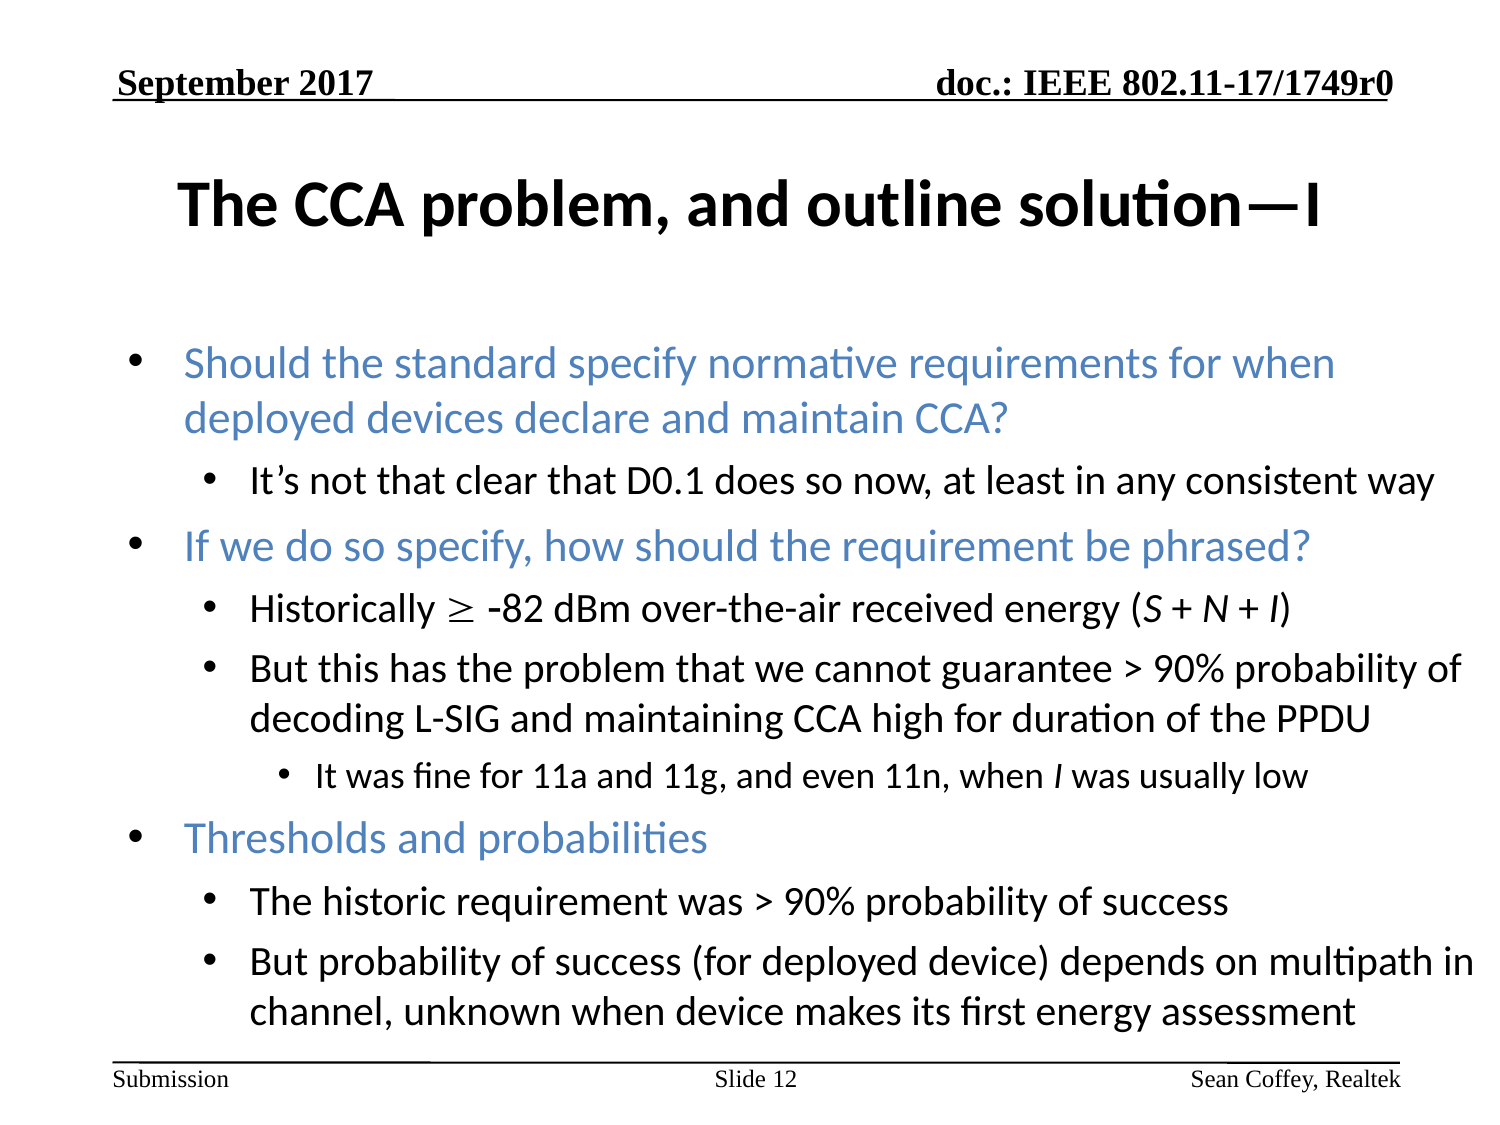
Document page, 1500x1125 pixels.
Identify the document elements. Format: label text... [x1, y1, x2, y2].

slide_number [116, 58, 542, 104]
footer Sean Coffey, Realtek [902, 1061, 1402, 1093]
slide_number Slide 12 [712, 1061, 800, 1123]
list Should the standard specify normative requirements for when deployed devices declare and maintain CCA? It’s not that clear that D0.1 does so now, at least in any consistent way If we do so specify, how should the requirement be phrased? Historically  82 dBm over-the-air received energy (S + N + I) But this has the problem that we cannot guarantee > 90% probability of decoding L-SIG and maintaining CCA high for duration of the PPDU It was fine for 11a and 11g, and even 11n, when I was usually low Thresholds and probabilities The historic requirement was > 90% probability of success But probability of success (for deployed device) depends on multipath in channel, unknown when device makes its first energy assessment [112, 324, 1500, 1001]
title The CCA problem, and outline solution—I [112, 112, 1388, 288]
